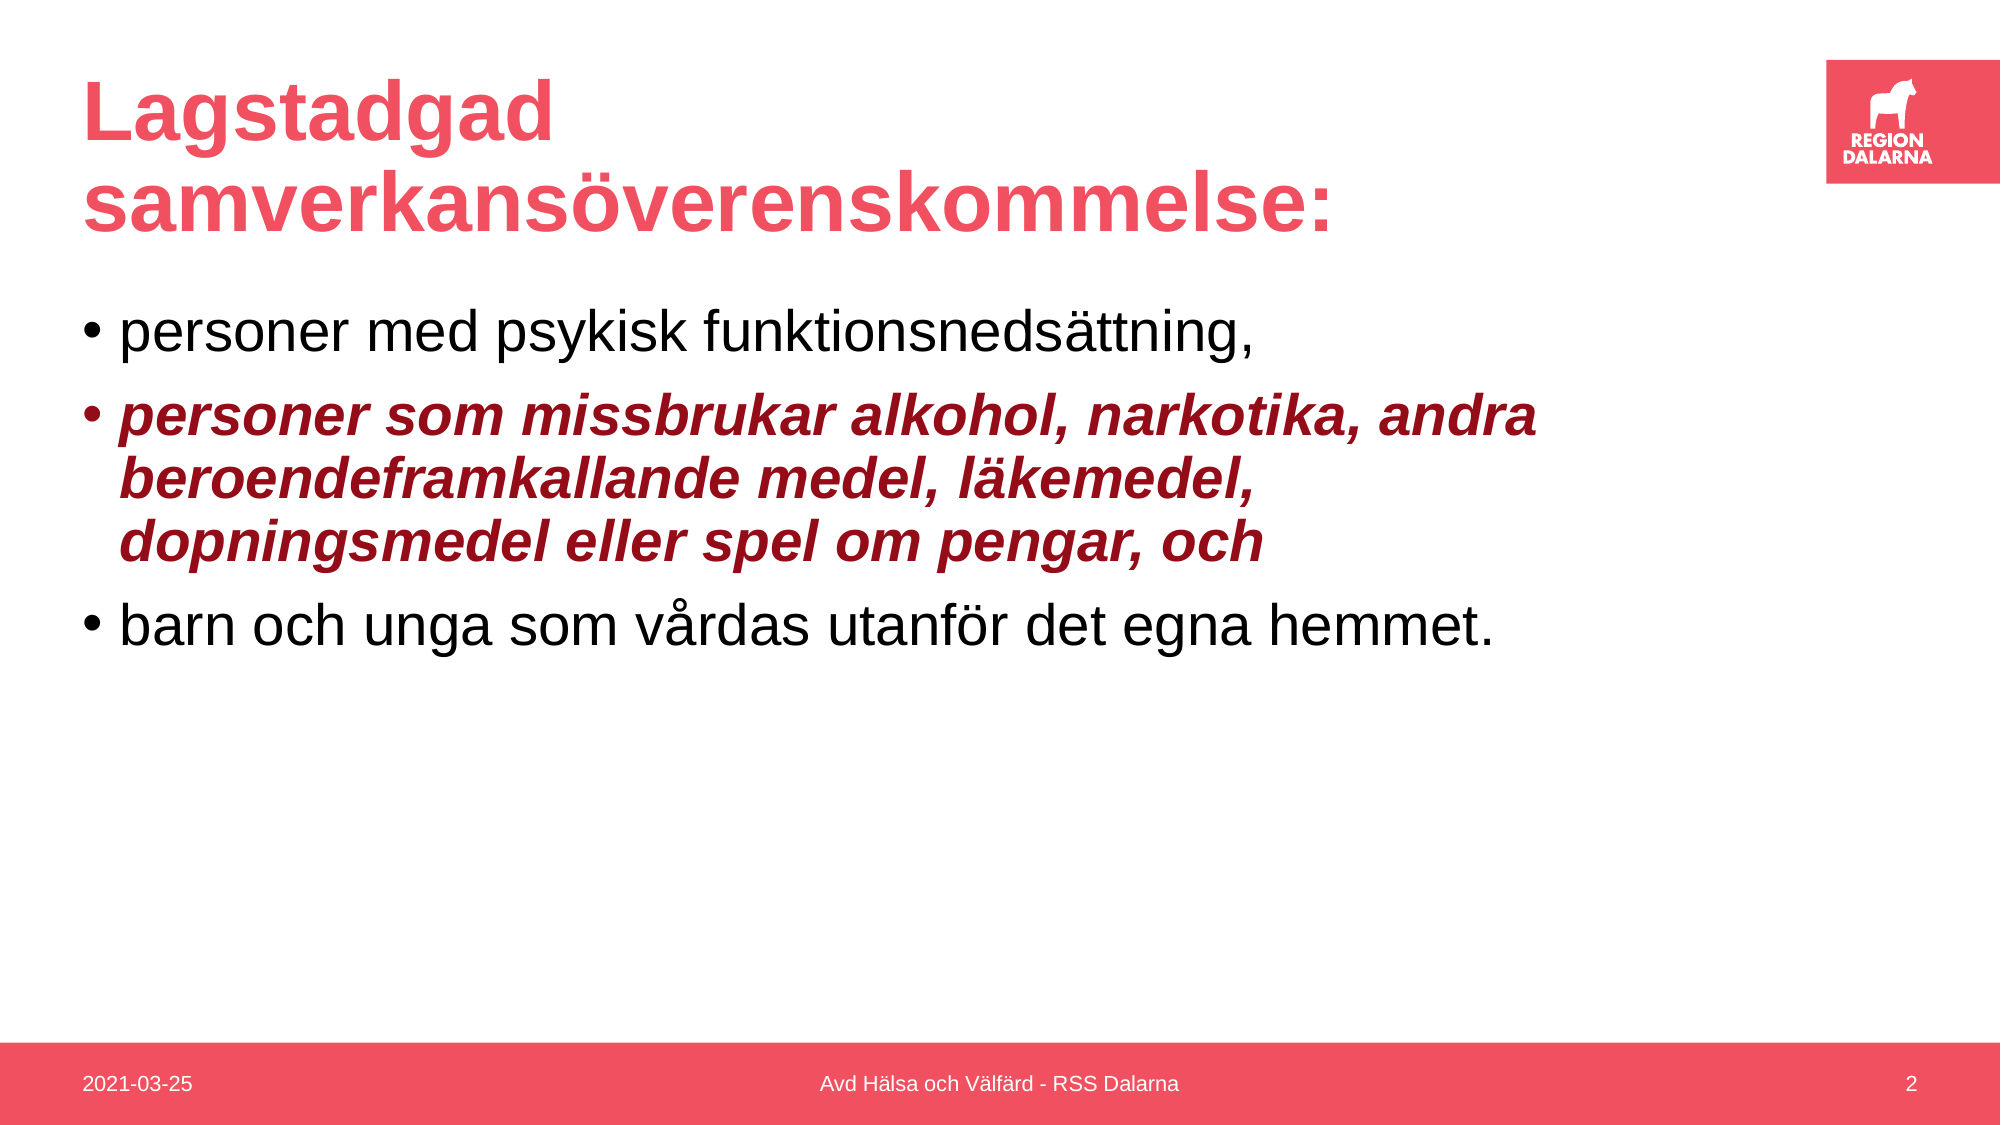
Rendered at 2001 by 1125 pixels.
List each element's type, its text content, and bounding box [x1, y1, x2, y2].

title Lagstadgad samverkansöverenskommelse: [67, 59, 1810, 259]
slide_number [67, 1042, 518, 1124]
slide_number 2 [1482, 1042, 1933, 1124]
list personer med psykisk funktionsnedsättning, personer som missbrukar alkohol, narkotika, andra beroendeframkallande medel, läkemedel, dopningsmedel eller spel om pengar, och barn och unga som vårdas utanför det egna hemmet. [67, 293, 1713, 1008]
footer Avd Hälsa och Välfärd - RSS Dalarna [587, 1042, 1413, 1124]
